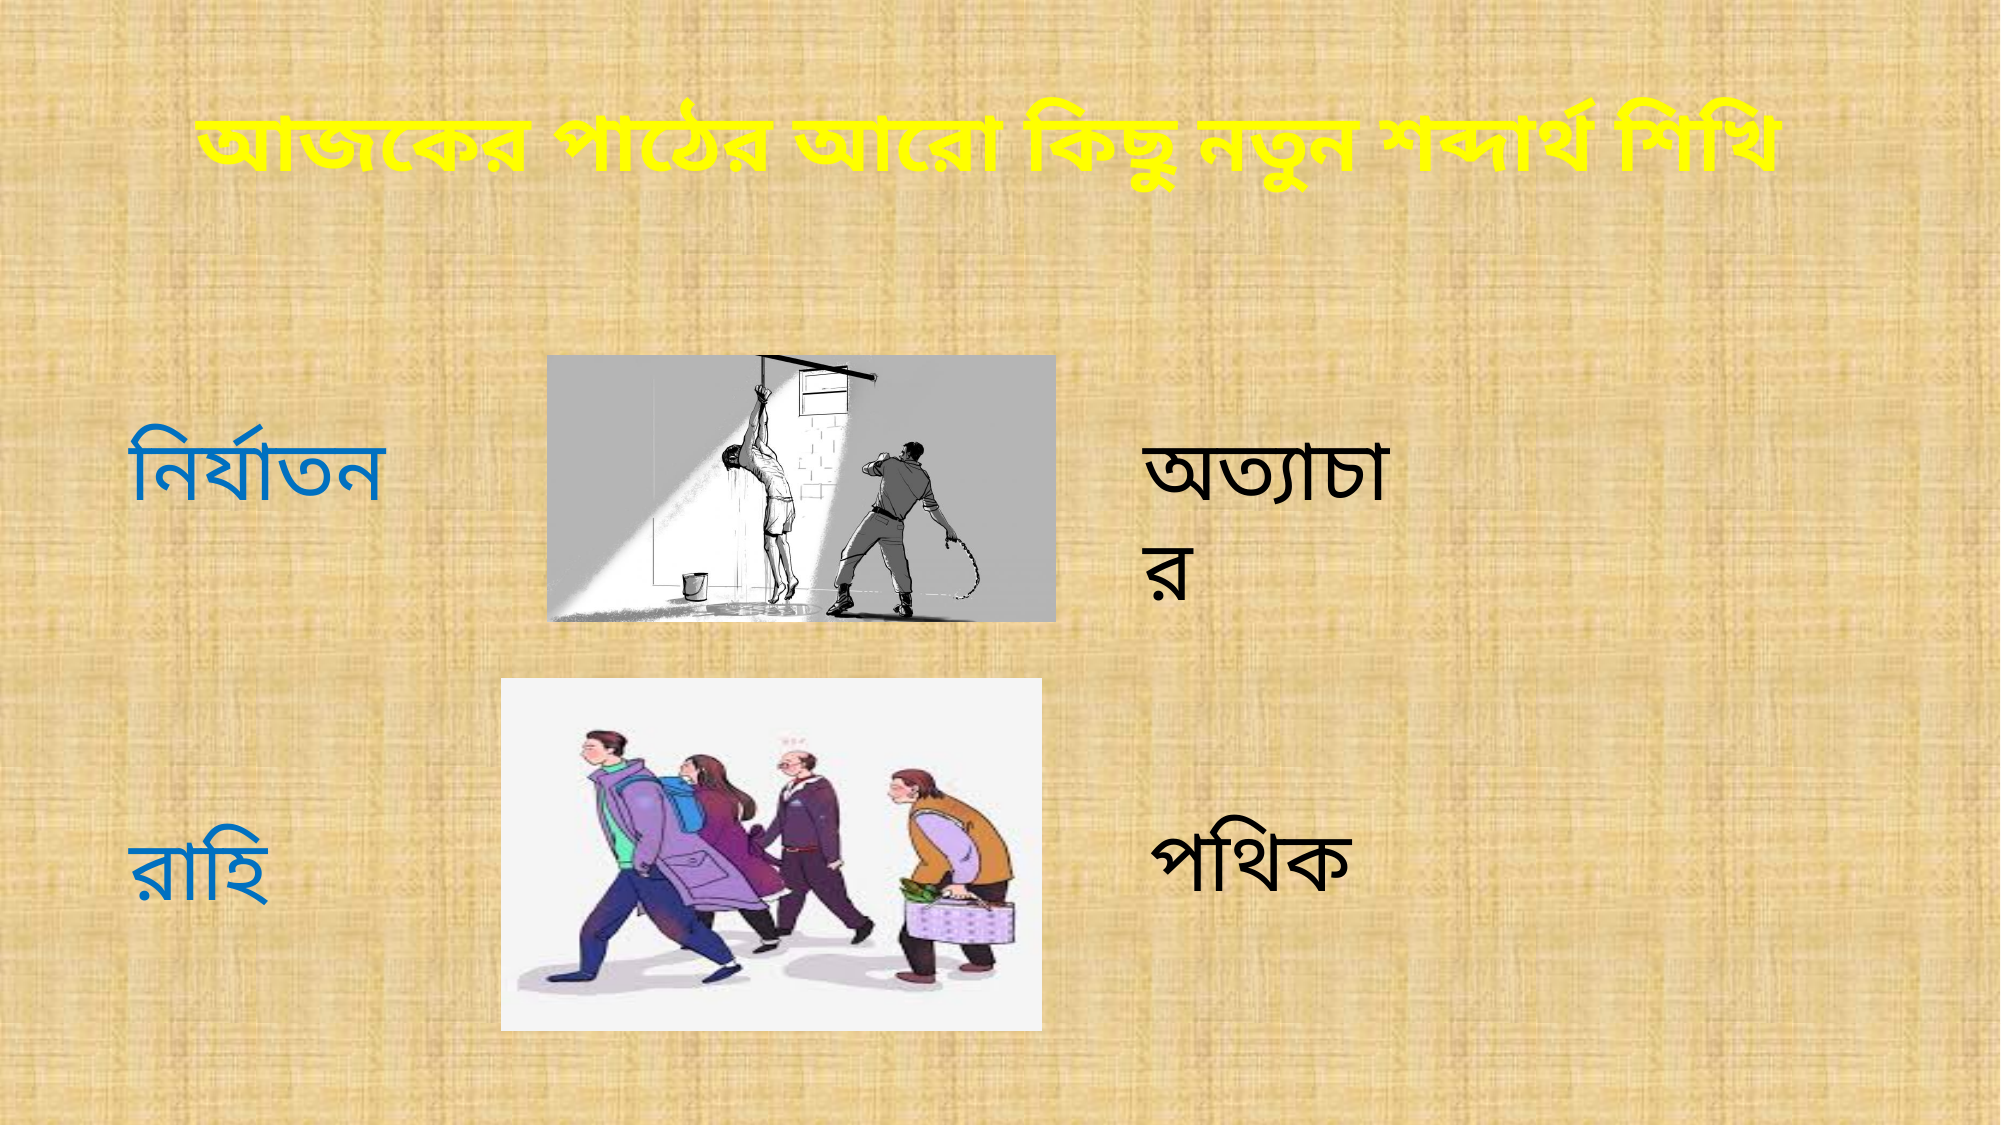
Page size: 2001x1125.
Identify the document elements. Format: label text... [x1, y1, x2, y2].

text_box পথিক [1134, 800, 1416, 916]
title আজকের পাঠের আরো কিছু নতুন শব্দার্থ শিখি [99, 45, 1900, 233]
text_box নির্যাতন রাহি [115, 409, 1731, 925]
text_box অত্যাচার [1128, 409, 1410, 625]
picture [0, 0, 2001, 1125]
